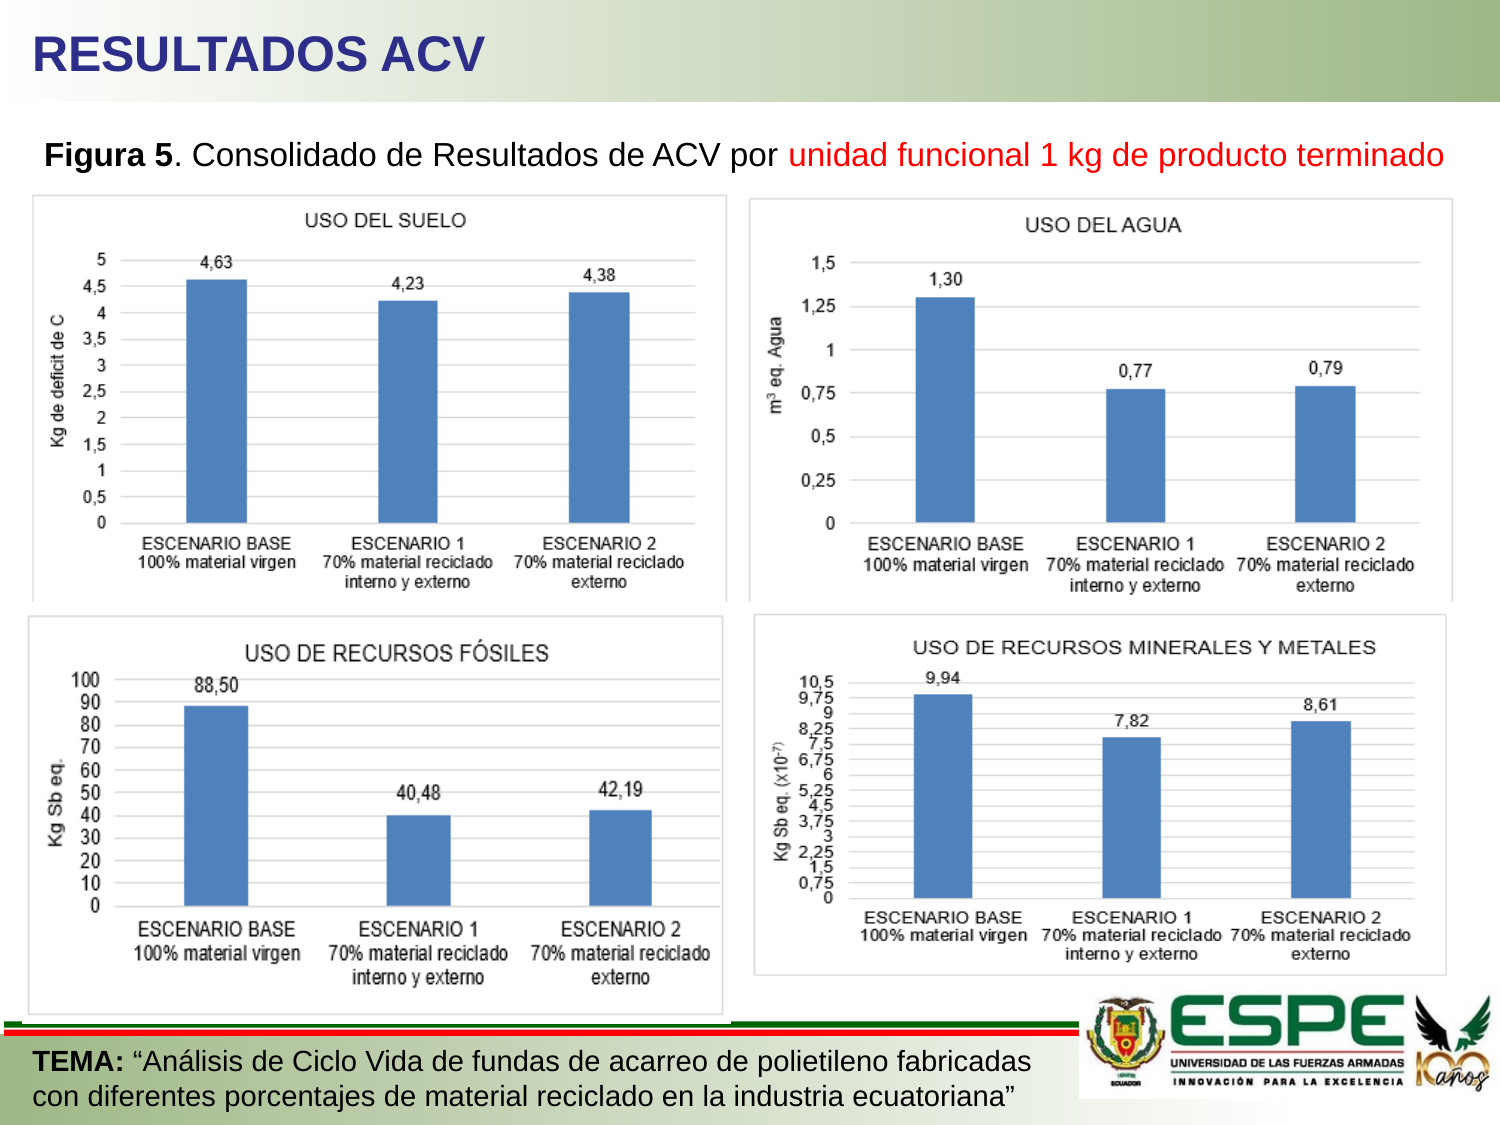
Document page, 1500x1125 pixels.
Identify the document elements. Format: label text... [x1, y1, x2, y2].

picture [17, 185, 1500, 1099]
text_box RESULTADOS ACV [17, 14, 1500, 89]
text_box Figura 5. Consolidado de Resultados de ACV por unidad funcional 1 kg de producto terminado [29, 125, 1500, 180]
text_box TEMA: “Análisis de Ciclo Vida de fundas de acarreo de polietileno fabricadas con diferentes porcentajes de material reciclado en la industria ecuatoriana” [17, 1034, 1080, 1120]
